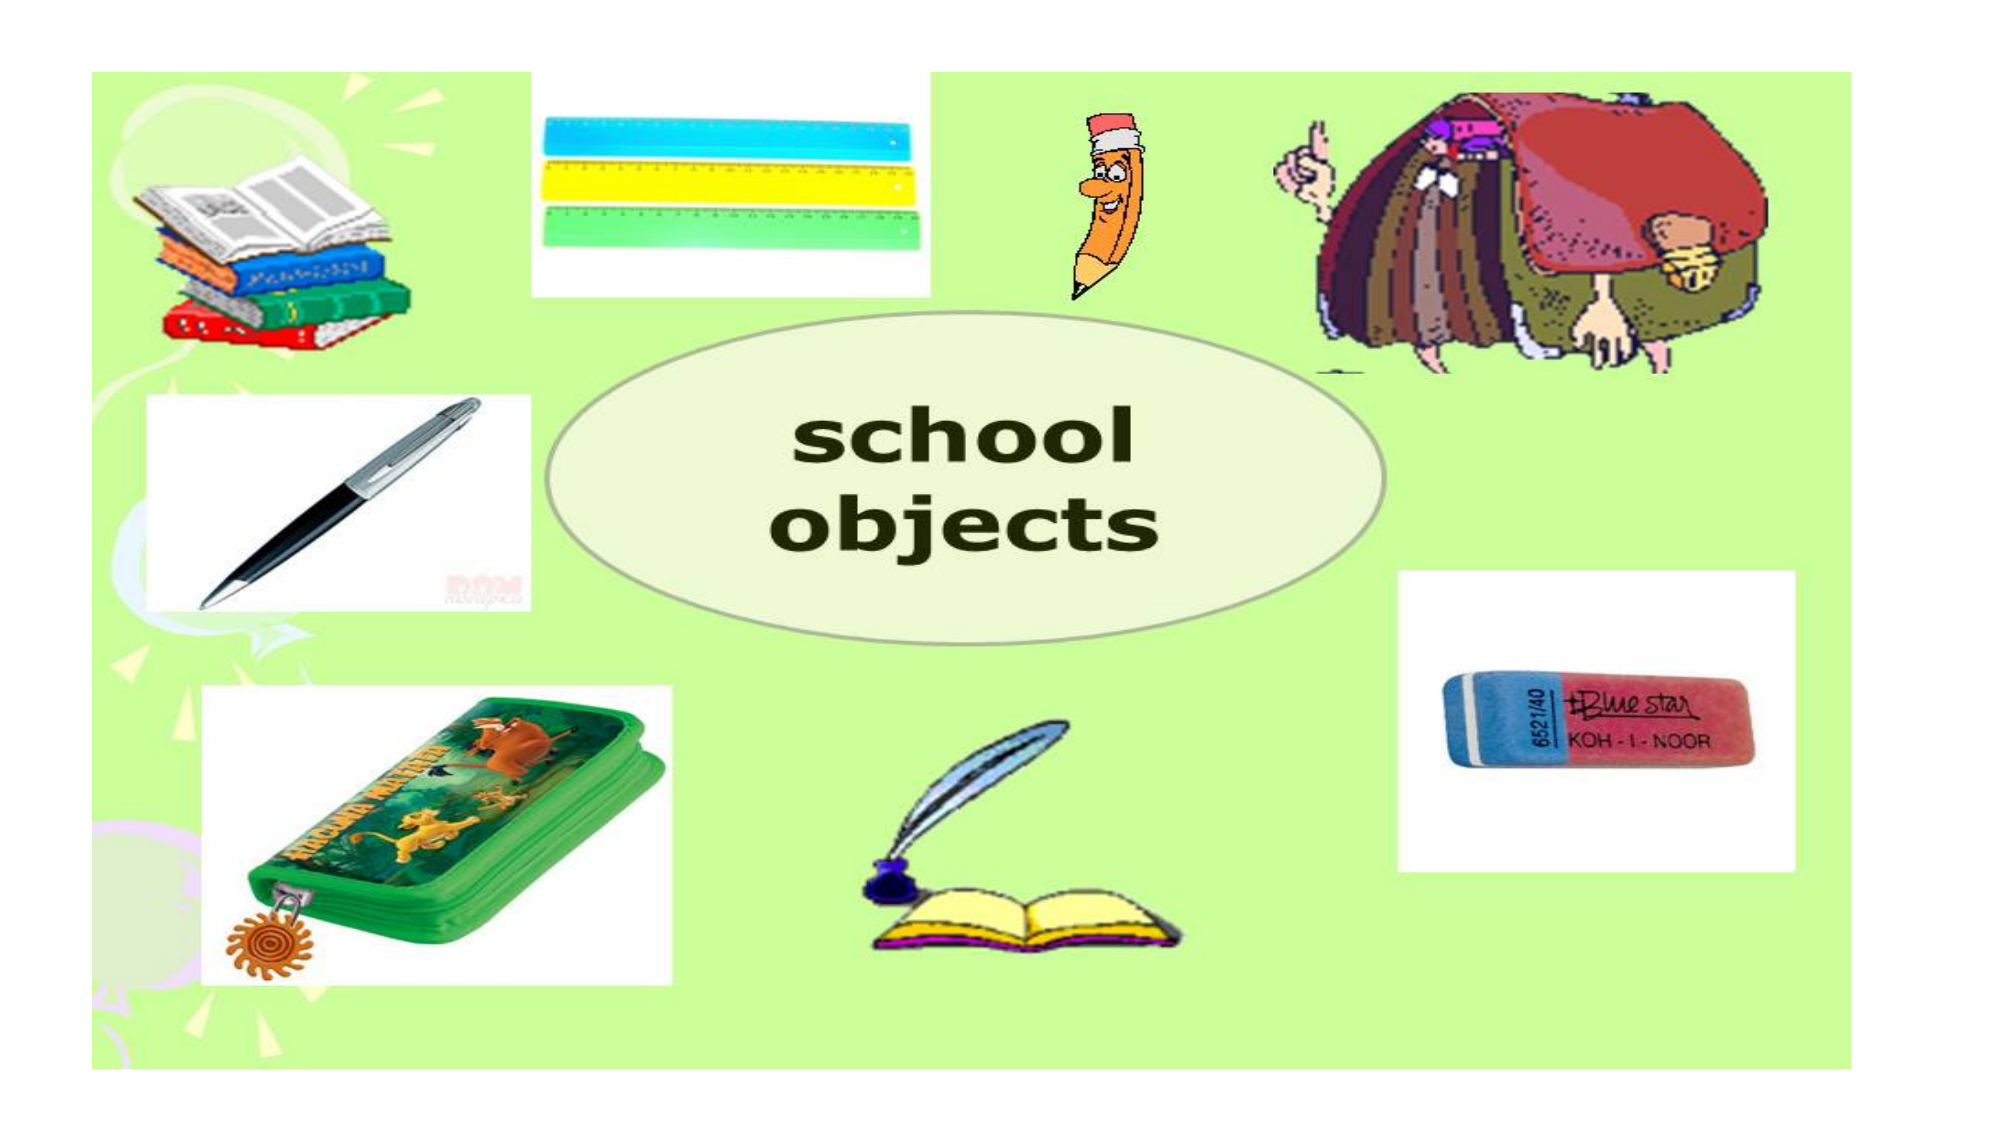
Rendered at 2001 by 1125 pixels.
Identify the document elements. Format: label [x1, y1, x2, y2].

picture [91, 72, 1851, 1069]
